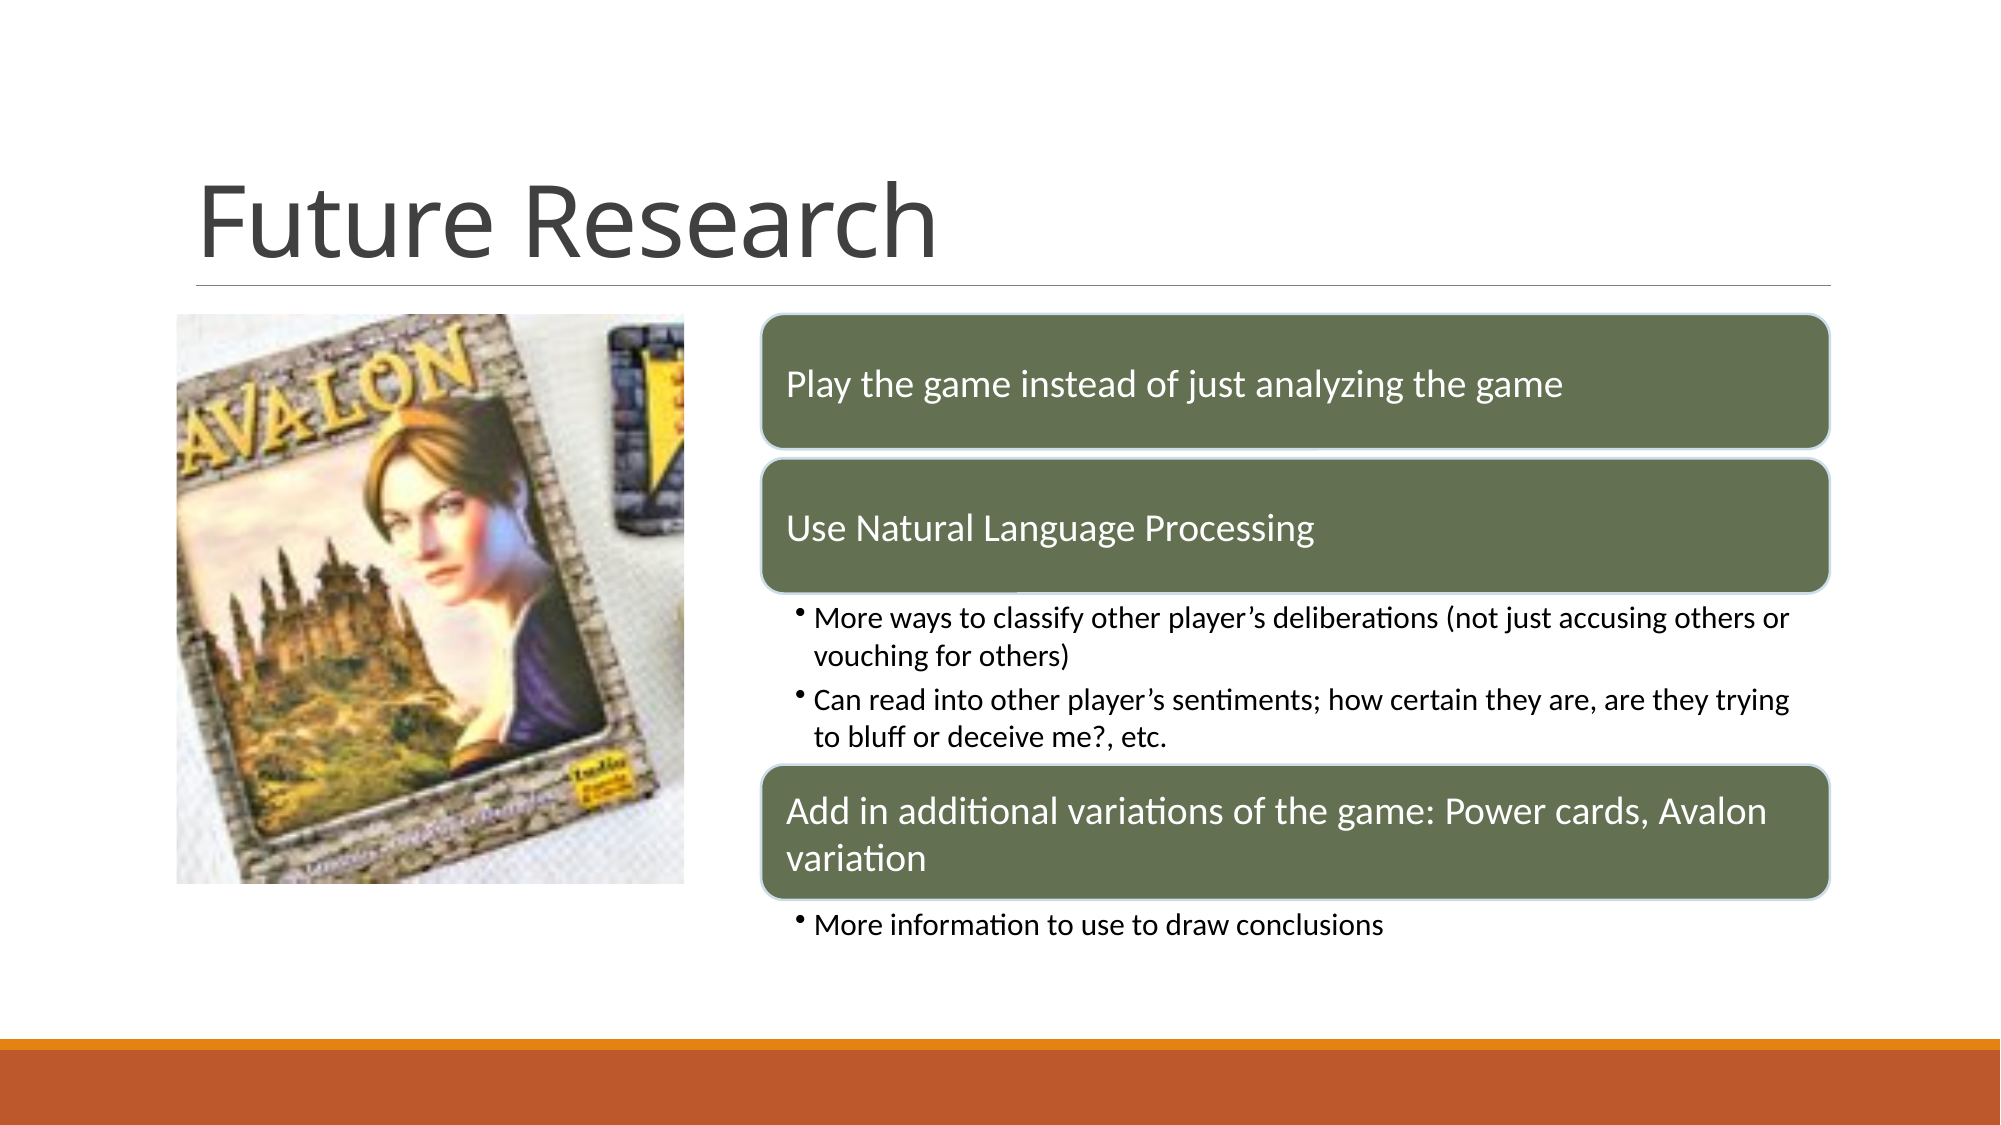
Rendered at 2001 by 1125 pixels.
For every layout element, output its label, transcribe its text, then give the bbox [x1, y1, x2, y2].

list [760, 302, 1831, 964]
picture [176, 313, 685, 885]
title Future Research [180, 47, 1830, 285]
